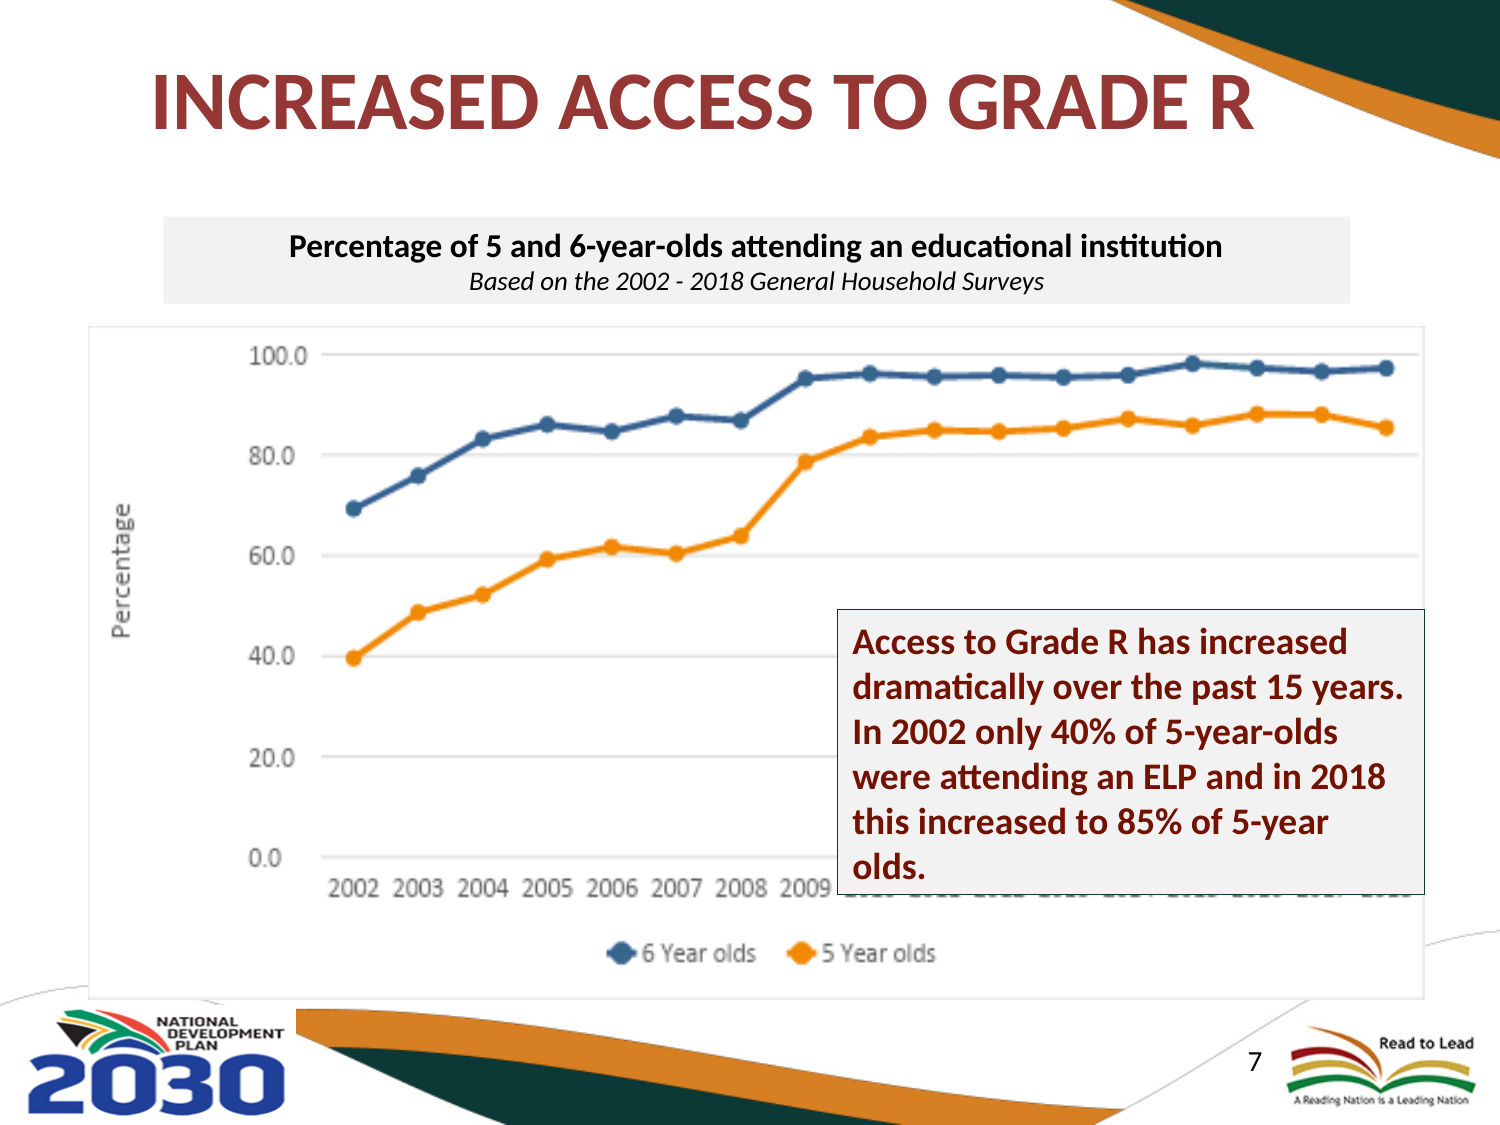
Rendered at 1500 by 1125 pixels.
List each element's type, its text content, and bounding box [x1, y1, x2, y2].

text_box Percentage of 5 and 6-year-olds attending an educational institution Based on the 2002 - 2018 General Household Surveys [163, 216, 1350, 304]
picture [0, 0, 1500, 1125]
title INCREASED ACCESS TO GRADE R [0, 2, 1425, 190]
text_box 7 [927, 1034, 1278, 1095]
